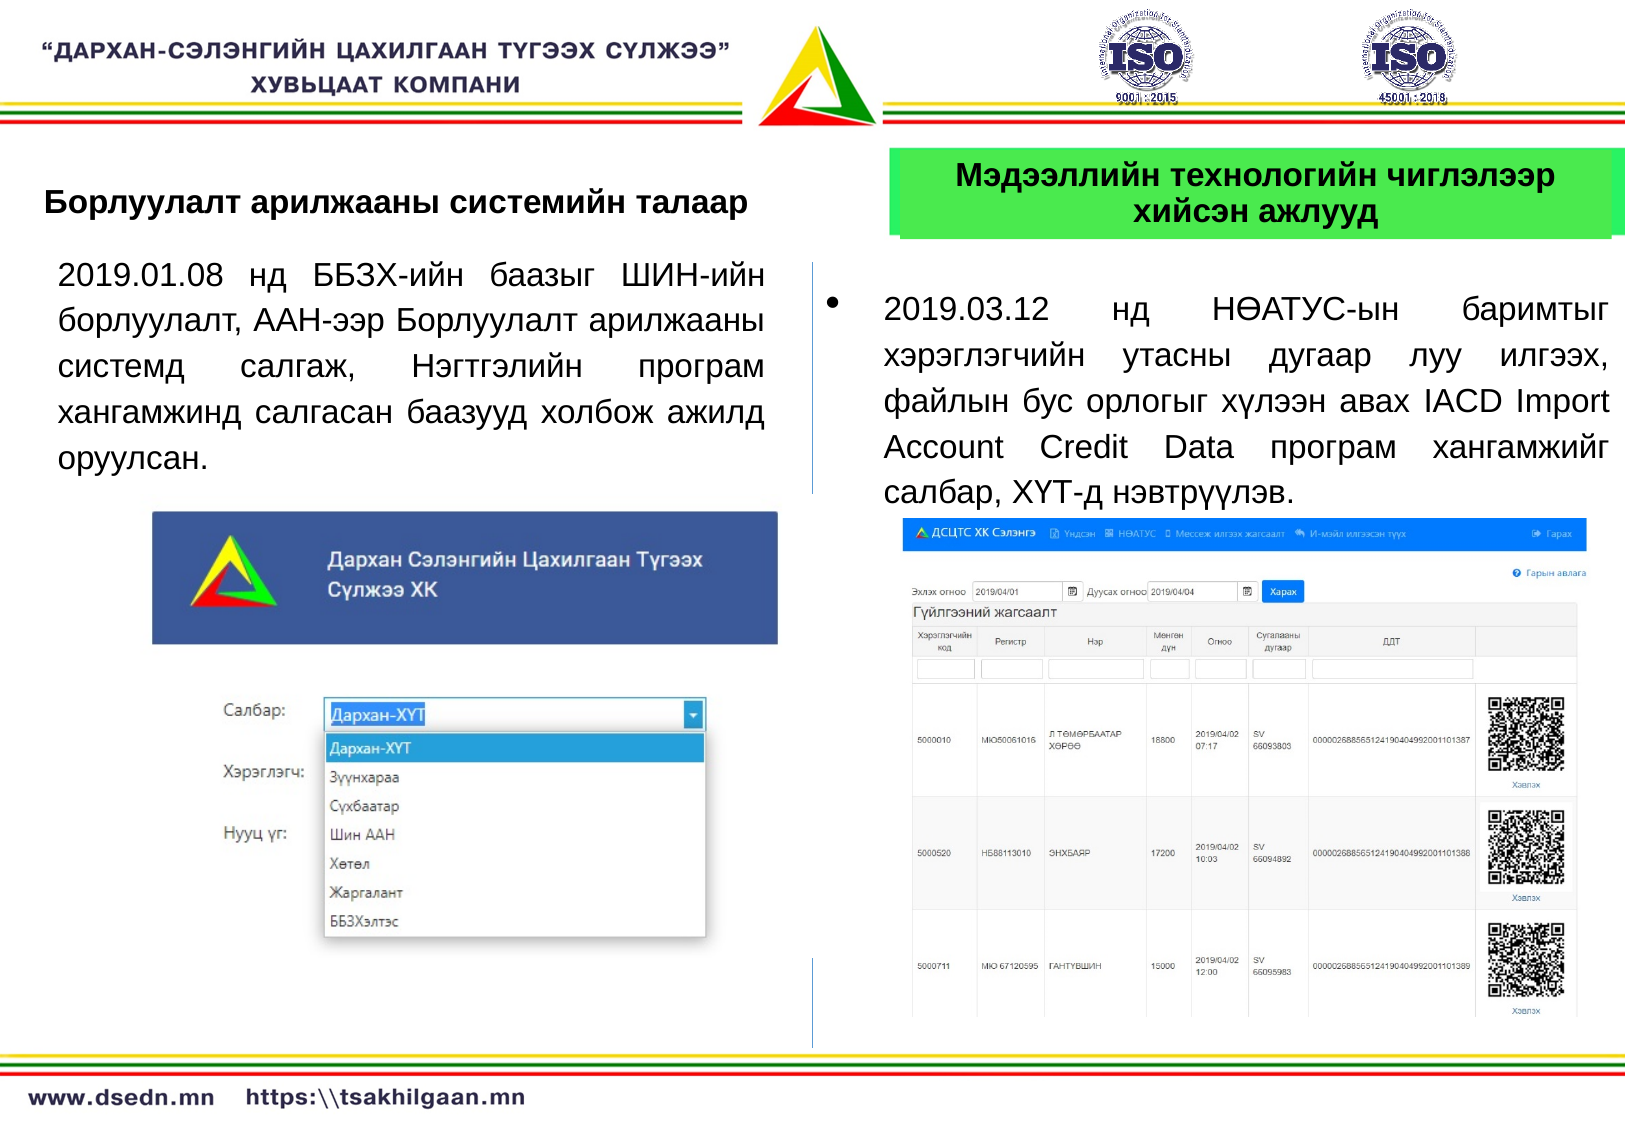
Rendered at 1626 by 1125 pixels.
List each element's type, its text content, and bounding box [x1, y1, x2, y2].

text_box Борлуулалт арилжааны системийн талаар [29, 172, 842, 228]
text_box 2019.01.08 нд ББЗХ-ийн баазыг ШИН-ийн борлуулалт, ААН-ээр Борлуулалт арилжааны системд салгаж, Нэгтгэлийн програм хангамжинд салгасан баазууд холбож ажилд оруулсан. [42, 239, 781, 484]
text_box 2019.03.12 нд НӨАТУС-ын баримтыг хэрэглэгчийн утасны дугаар луу илгээх, файлын бус орлогыг хүлээн авах IACD Import Account Credit Data програм хангамжийг салбар, ХҮТ-д нэвтрүүлэв. [813, 273, 1625, 518]
title Мэдээллийн технологийн чиглэлээр хийсэн ажлууд [900, 150, 1612, 240]
picture [0, 0, 1625, 1125]
